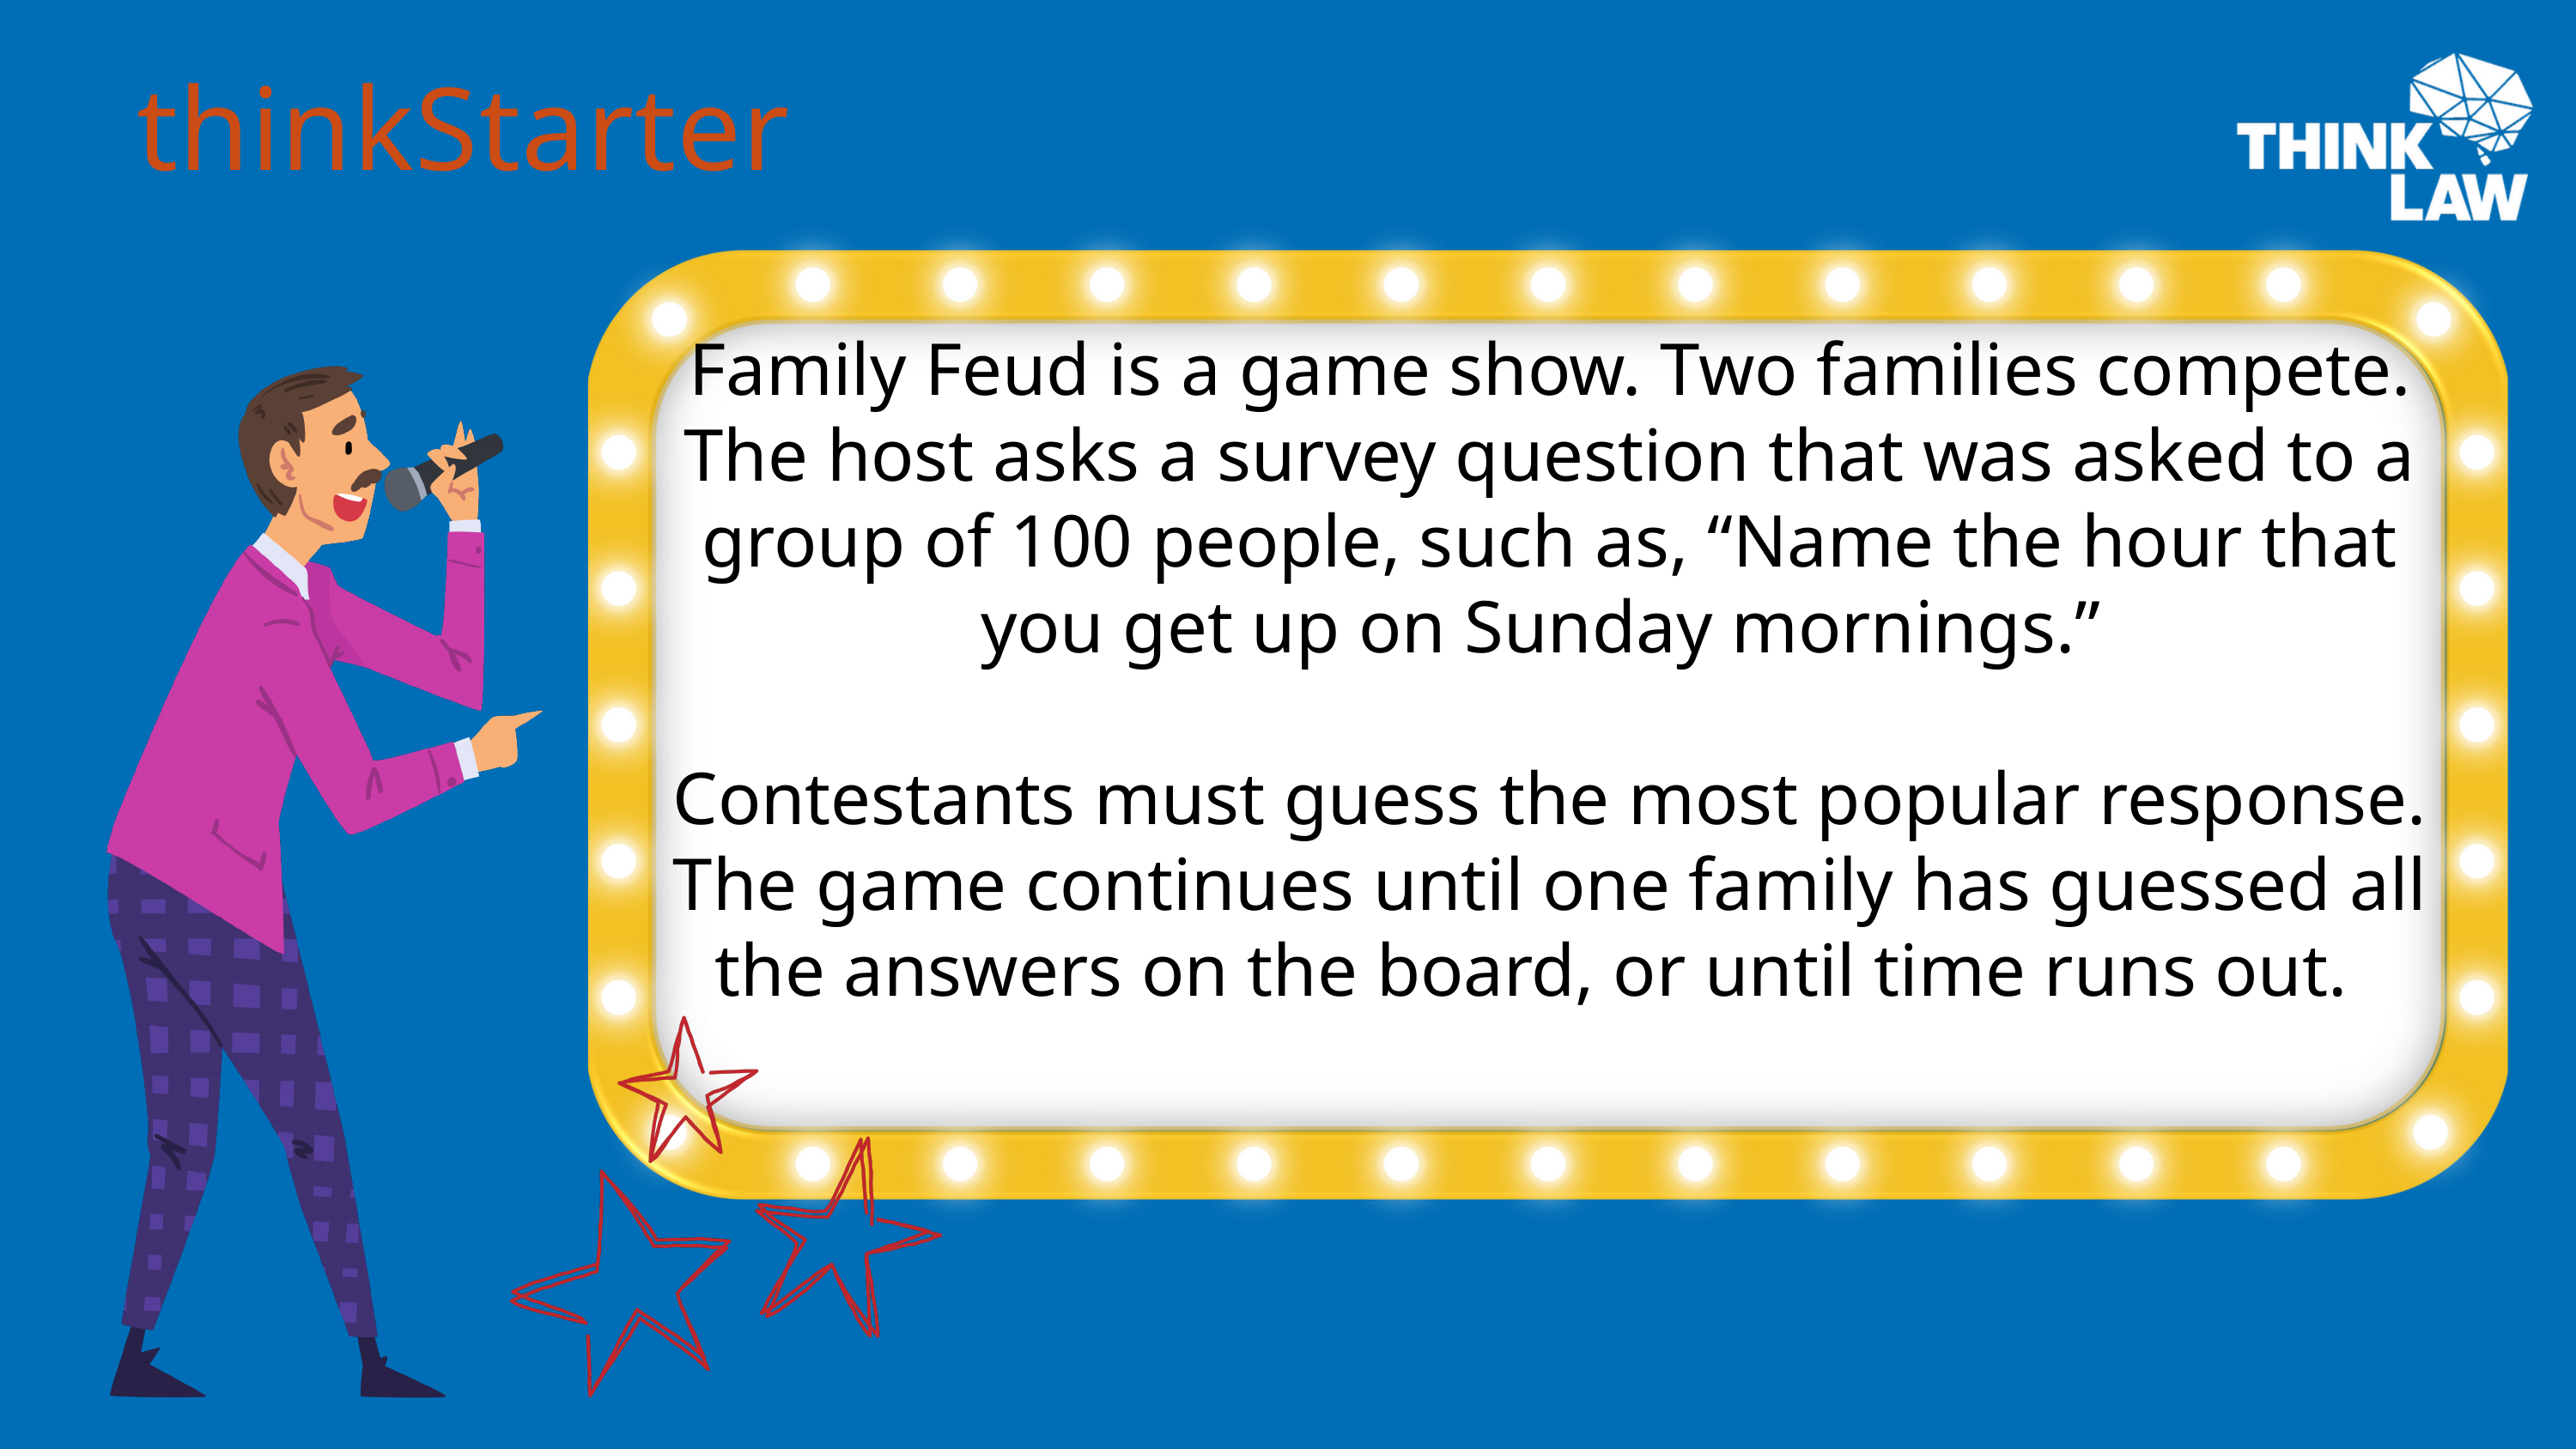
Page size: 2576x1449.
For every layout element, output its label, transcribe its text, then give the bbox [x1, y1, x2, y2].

text_box [587, 220, 2508, 1229]
text_box [509, 1016, 943, 1398]
text_box thinkStarter [128, 67, 832, 194]
text_box [100, 362, 543, 1398]
text_box [2228, 14, 2542, 276]
text_box Family Feud is a game show. Two families compete. The host asks a survey question that was asked to a group of 100 people, such as, “Name the hour that you get up on Sunday mornings.” Contestants must guess the most popular response. The game continues until one family has guessed all the answers on the board, or until time runs out. [670, 324, 2432, 1011]
